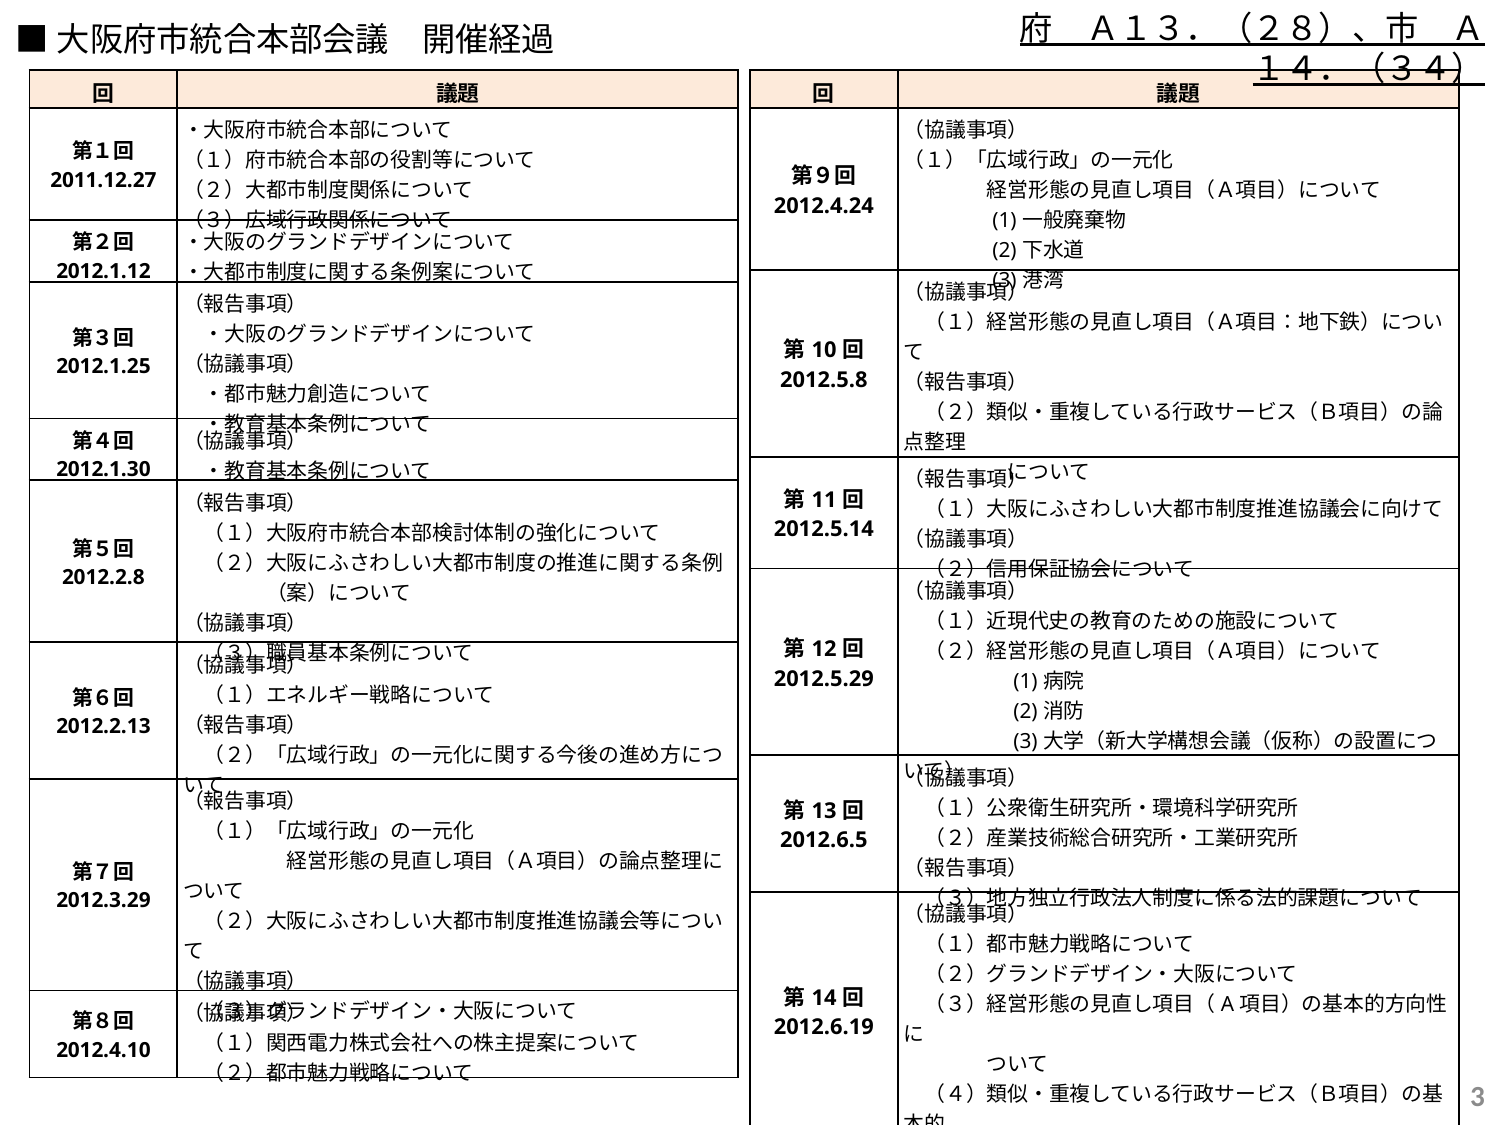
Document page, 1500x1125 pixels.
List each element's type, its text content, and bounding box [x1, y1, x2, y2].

table_cell 第６回 2012.2.13 [30, 643, 176, 778]
table_cell 第１回 2011.12.27 [30, 109, 176, 219]
table_header 回 [751, 71, 897, 107]
table_cell （協議事項） （１）近現代史の教育のための施設について （２）経営形態の見直し項目（Ａ項目）について (1)病院 (2)消防 (3)大学（新大学構想会議（仮称）の設置について） [899, 569, 1458, 754]
table_cell （報告事項） （１）大阪府市統合本部検討体制の強化について （２）大阪にふさわしい大都市制度の推進に関する条例 （案）について （協議事項） （３）職員基本条例について [178, 481, 737, 641]
text_box 府 Ａ１３．（２８）、市 Ａ１４．（３４） [986, 0, 1500, 95]
table_cell （協議事項） （１）都市魅力戦略について （２）グランドデザイン・大阪について （３）経営形態の見直し項目（A項目）の基本的方向性に ついて （４）類似・重複している行政サービス（Ｂ項目）の基本的 方向性について [899, 893, 1458, 1125]
table_cell （協議事項） （１）「広域行政」の一元化 経営形態の見直し項目（Ａ項目）について (1)一般廃棄物 (2)下水道 (3)港湾 [899, 109, 1458, 269]
table_cell （協議事項） （１）エネルギー戦略について （報告事項） （２）「広域行政」の一元化に関する今後の進め方について [178, 643, 737, 778]
table_cell 第８回 2012.4.10 [30, 991, 176, 1077]
table_cell 第２回 2012.1.12 [30, 221, 176, 281]
table_header 議題 [899, 71, 1458, 107]
table_cell 第14回 2012.6.19 [751, 893, 897, 1125]
table_cell （協議事項） （１）経営形態の見直し項目（Ａ項目：地下鉄）について （報告事項） （２）類似・重複している行政サービス（Ｂ項目）の論点整理 について [899, 271, 1458, 456]
table_cell （報告事項） （１）「広域行政」の一元化 経営形態の見直し項目（Ａ項目）の論点整理について （２）大阪にふさわしい大都市制度推進協議会等について （協議事項） （３）グランドデザイン・大阪について [178, 780, 737, 990]
table_cell ・大阪のグランドデザインについて ・大都市制度に関する条例案について [178, 221, 737, 281]
table_cell 第10回 2012.5.8 [751, 271, 897, 456]
table_cell 第９回 2012.4.24 [751, 109, 897, 269]
slide_number 2 [1149, 1065, 1500, 1125]
table_cell 第７回 2012.3.29 [30, 780, 176, 990]
table_cell 第12回 2012.5.29 [751, 569, 897, 754]
table_cell 第13回 2012.6.5 [751, 756, 897, 891]
table_cell 第11回 2012.5.14 [751, 458, 897, 568]
table_cell （報告事項） （１）大阪にふさわしい大都市制度推進協議会に向けて （協議事項） （２）信用保証協会について [899, 458, 1458, 568]
table_cell 第５回 2012.2.8 [30, 481, 176, 641]
table_header 議題 [178, 71, 737, 107]
table_cell （協議事項） ・教育基本条例について [178, 419, 737, 479]
table_cell （報告事項） ・大阪のグランドデザインについて （協議事項） ・都市魅力創造について ・教育基本条例について [178, 283, 737, 418]
table_header 回 [30, 71, 176, 107]
table_cell （協議事項） （１）公衆衛生研究所・環境科学研究所 （２）産業技術総合研究所・工業研究所 （報告事項） （３）地方独立行政法人制度に係る法的課題について [899, 756, 1458, 891]
table_cell （協議事項） （１）関西電力株式会社への株主提案について （２）都市魅力戦略について [178, 991, 737, 1077]
table_cell 第４回 2012.1.30 [30, 419, 176, 479]
text_box ■大阪府市統合本部会議 開催経過 [9, 12, 606, 64]
table_cell 第３回 2012.1.25 [30, 283, 176, 418]
table_cell ・大阪府市統合本部について （１）府市統合本部の役割等について （２）大都市制度関係について （３）広域行政関係について [178, 109, 737, 219]
